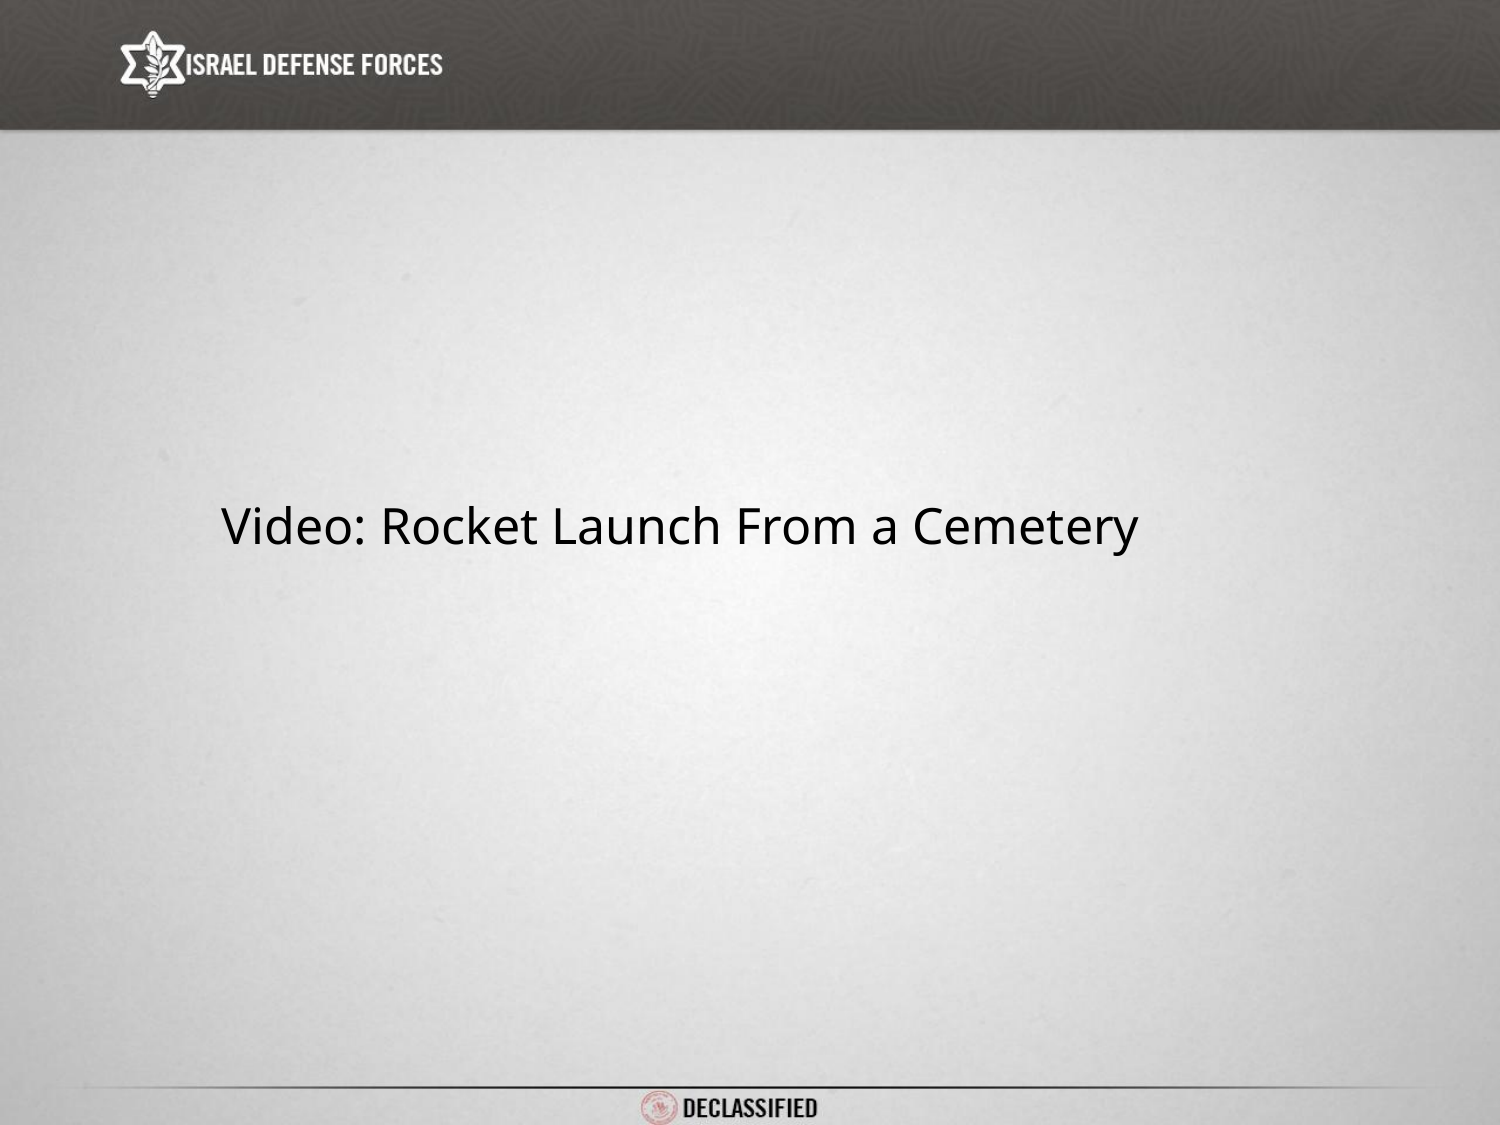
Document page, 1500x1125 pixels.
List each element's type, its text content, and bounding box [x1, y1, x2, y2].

text_box Video: Rocket Launch From a Cemetery [206, 479, 1247, 570]
picture [0, 0, 1500, 1125]
